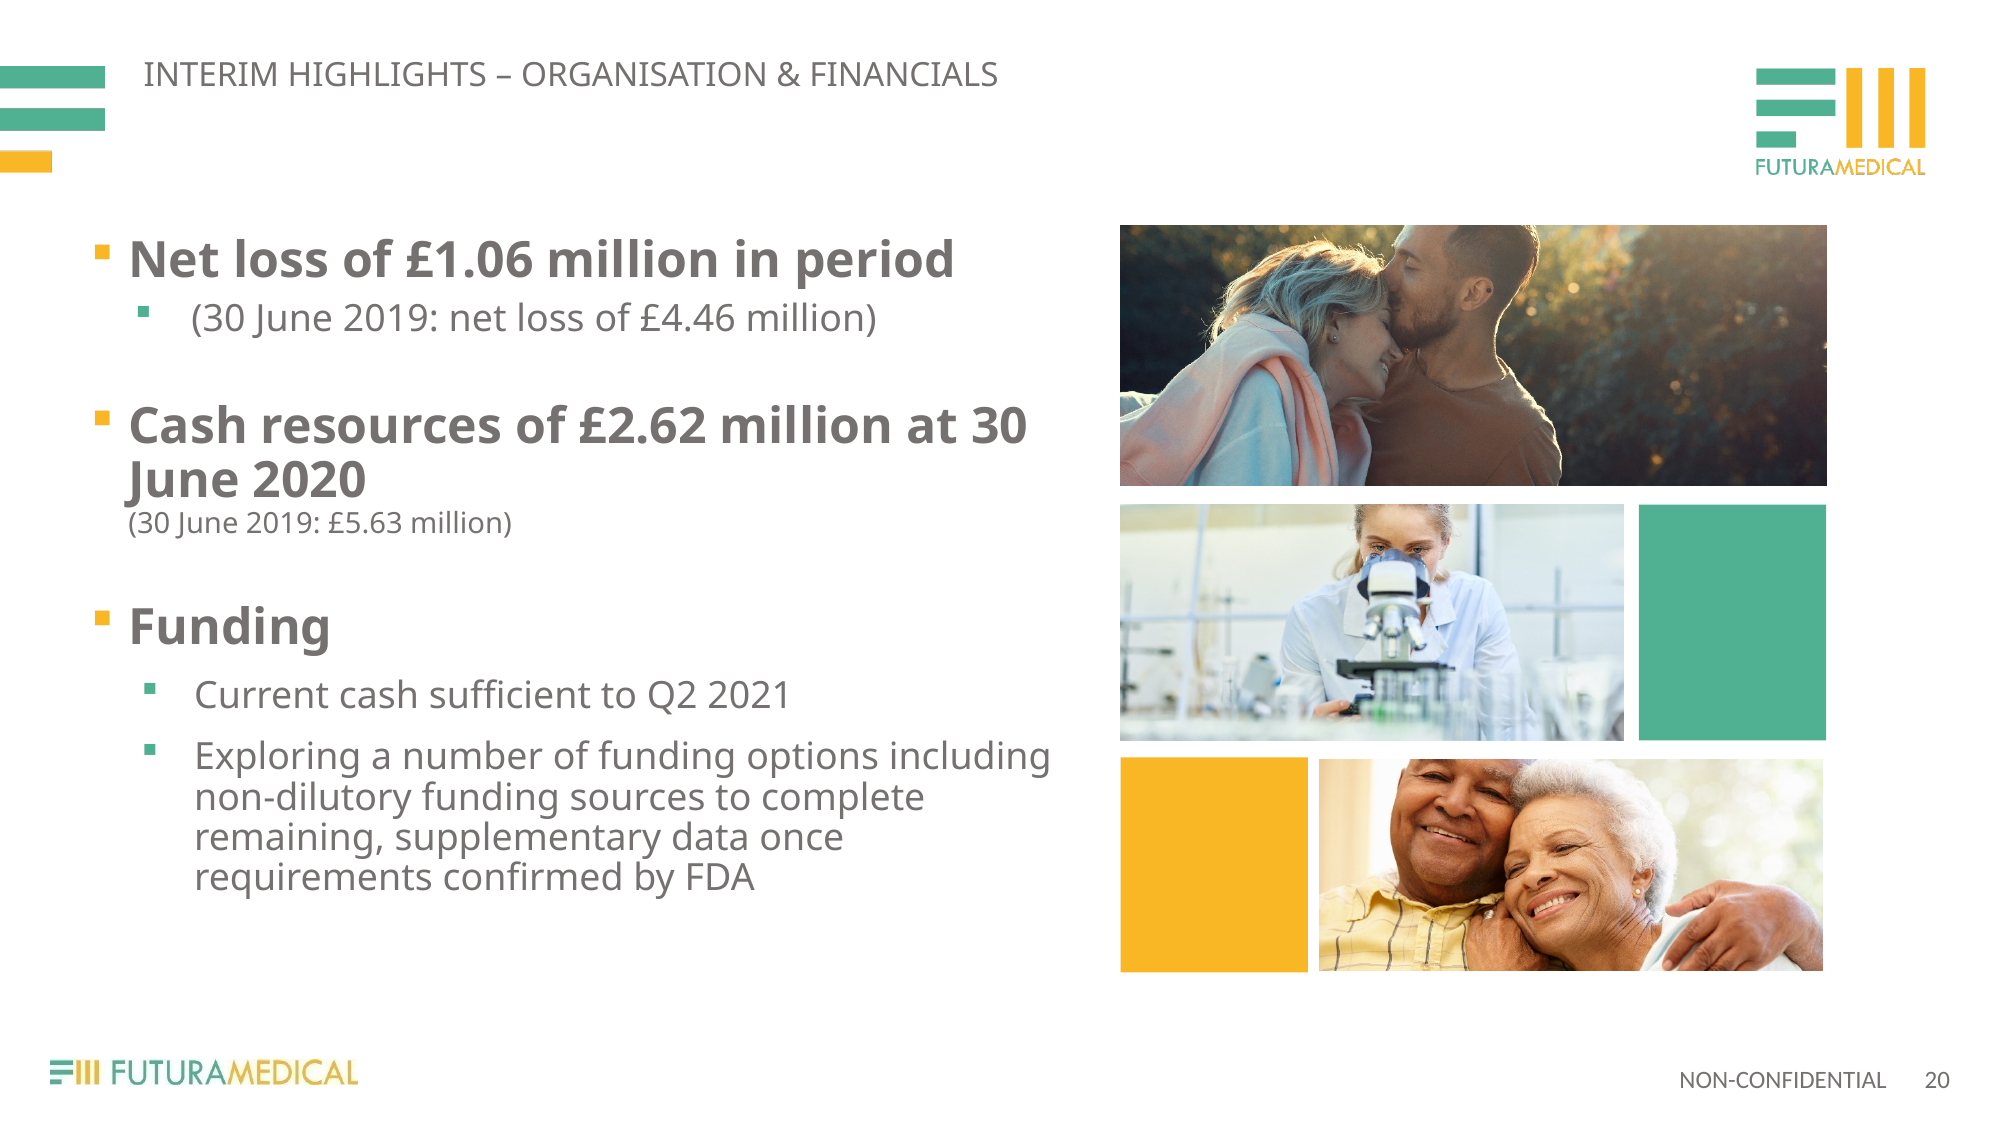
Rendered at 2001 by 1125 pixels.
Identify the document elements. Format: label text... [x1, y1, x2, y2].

picture [1755, 68, 1926, 175]
list INTERIM HIGHLIGHTS – ORGANISATION & FINANCIALS [143, 57, 1441, 120]
picture [1319, 759, 1823, 971]
picture [0, 66, 105, 173]
picture [50, 1059, 358, 1085]
picture [1120, 225, 1827, 486]
list Net loss of £1.06 million in period (30 June 2019: net loss of £4.46 million) Cash resources of £2.62 million at 30 June 2020 (30 June 2019: £5.63 million) Funding Current cash sufficient to Q2 2021 Exploring a number of funding options including non-dilutory funding sources to complete remaining, supplementary data once requirements confirmed by FDA [76, 226, 1091, 1037]
picture [1120, 504, 1624, 741]
